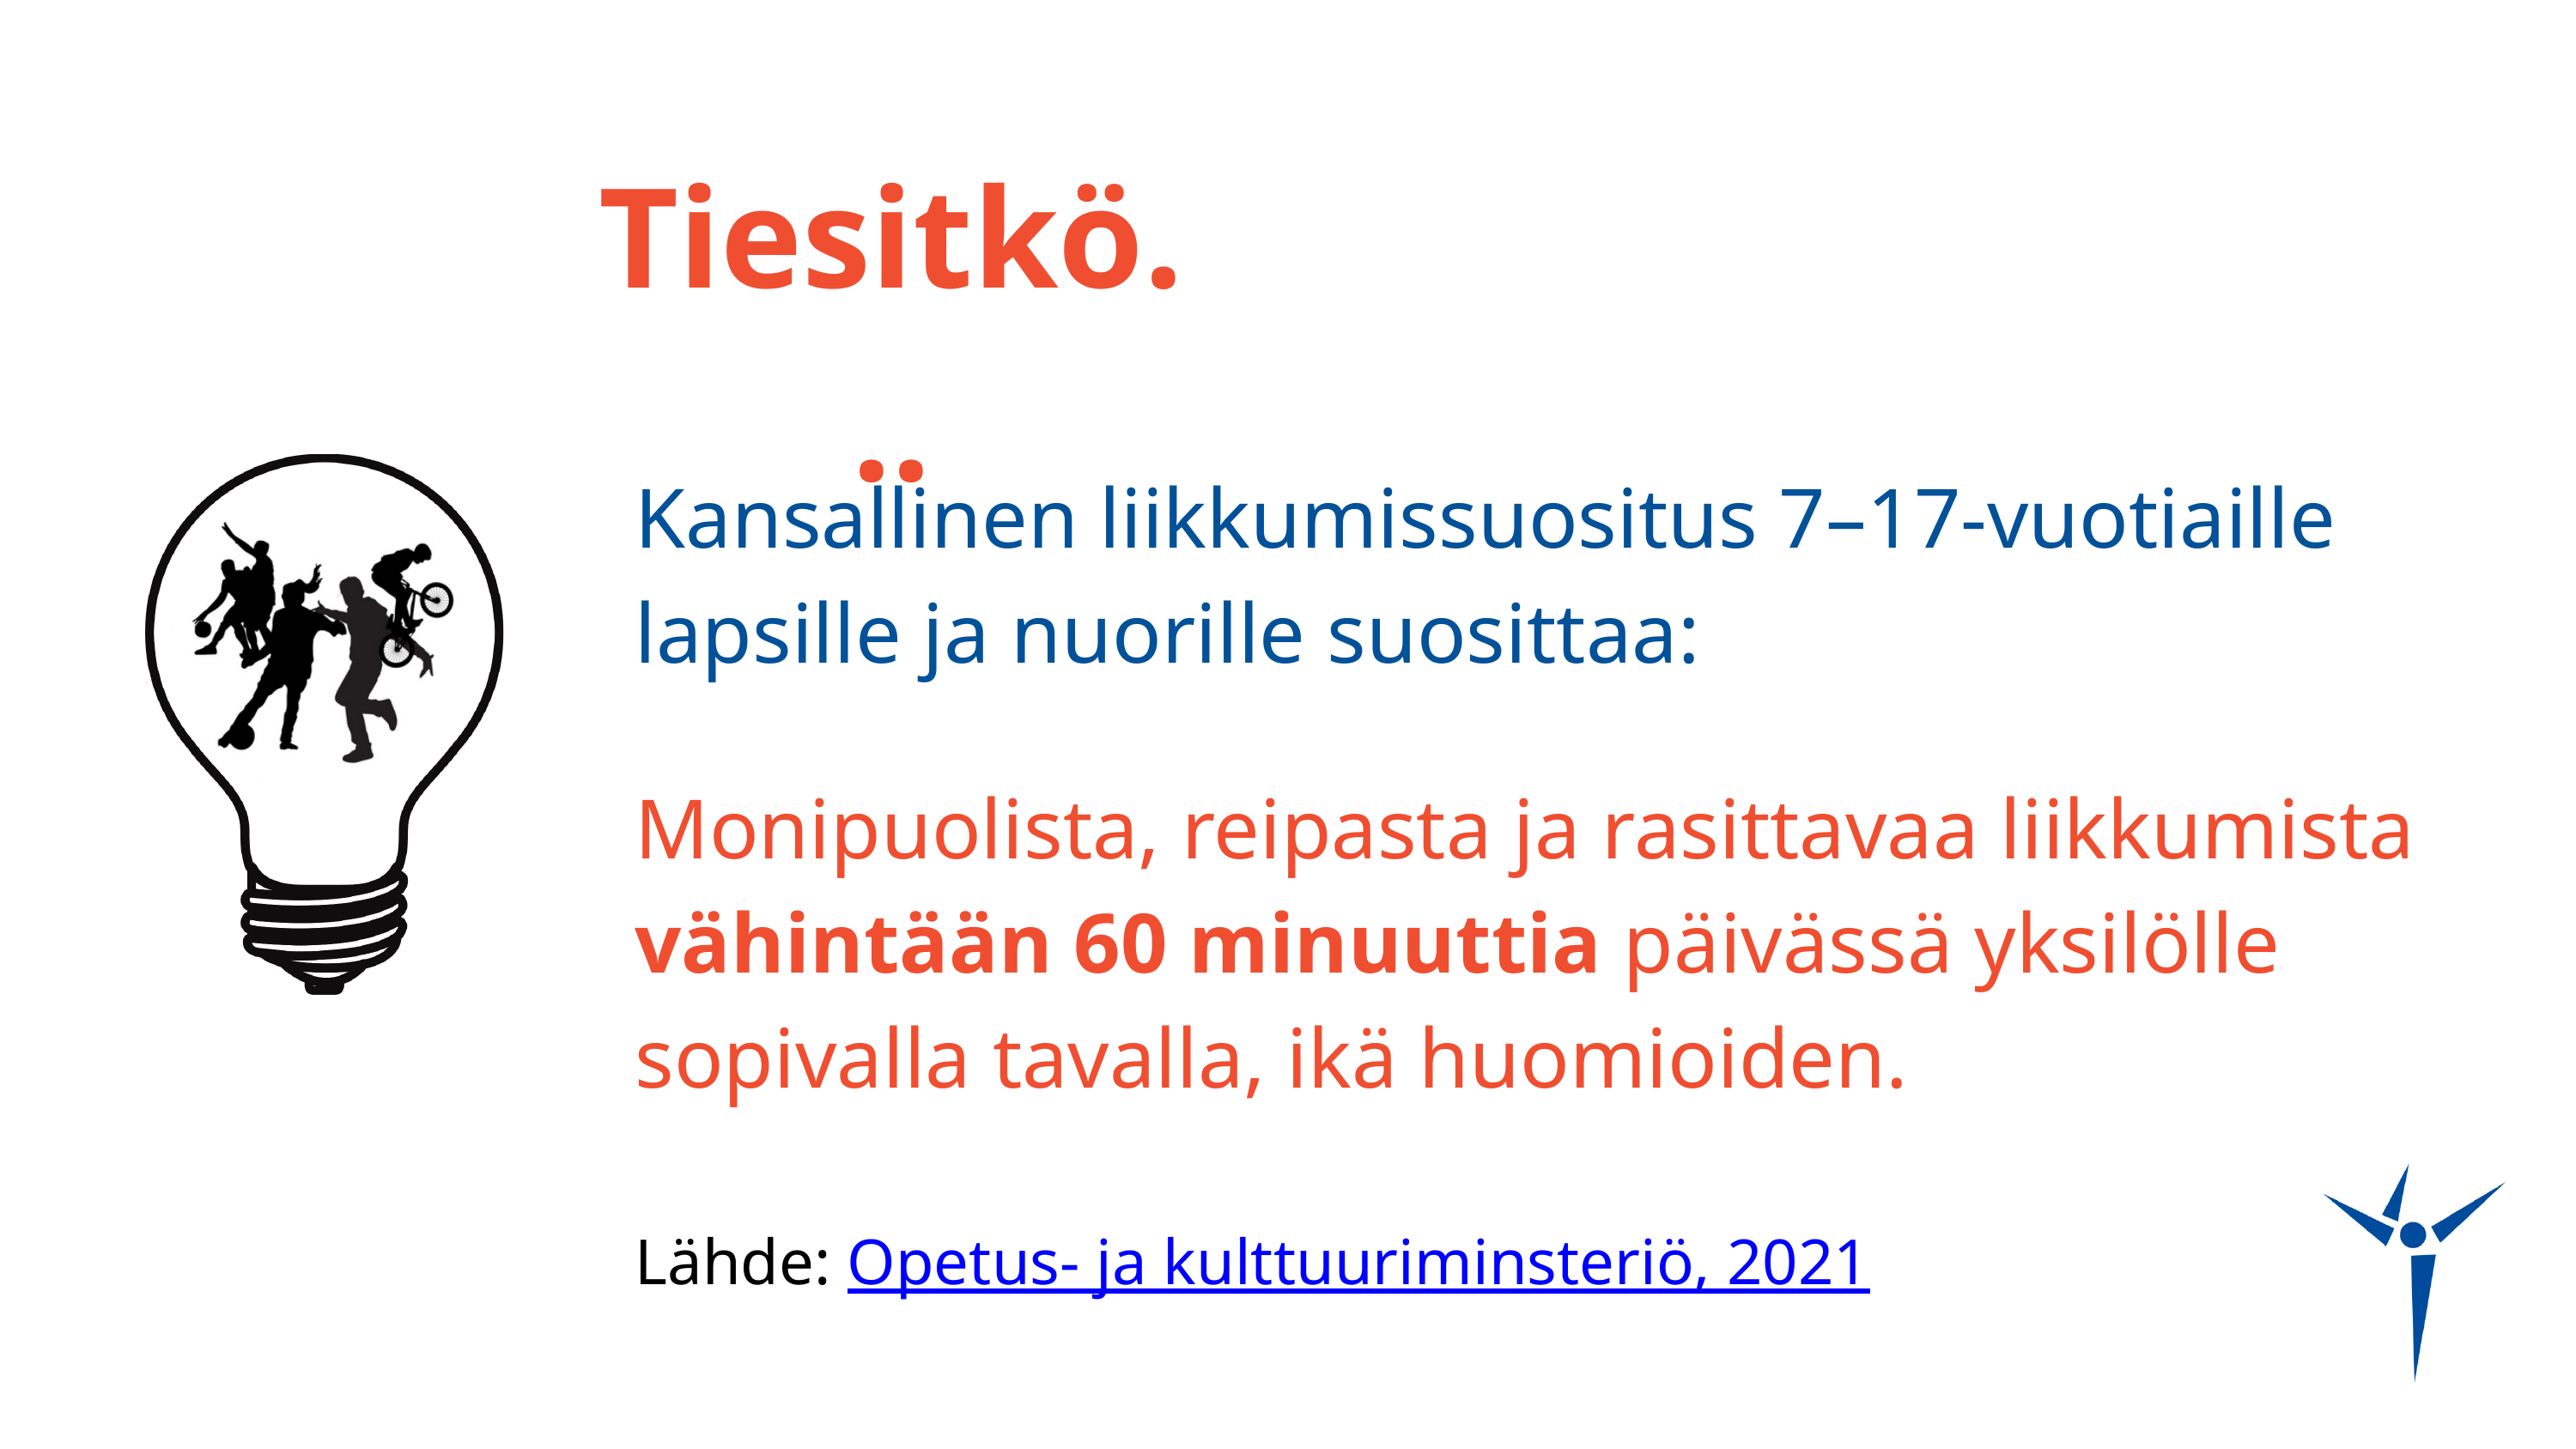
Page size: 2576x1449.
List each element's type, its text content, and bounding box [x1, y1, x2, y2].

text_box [109, 438, 536, 995]
text_box Monipuolista, reipasta ja rasittavaa liikkumista vähintään 60 minuuttia päivässä yksilölle sopivalla tavalla, ikä huomioiden. Lähde: Opetus- ja kulttuuriminsteriö, 2021 [635, 760, 2432, 1307]
text_box Tiesitkö... [580, 122, 1204, 509]
text_box [2298, 1156, 2530, 1390]
text_box Kansallinen liikkumissuositus 7–17-vuotiaille lapsille ja nuorille suosittaa: [635, 449, 2487, 680]
